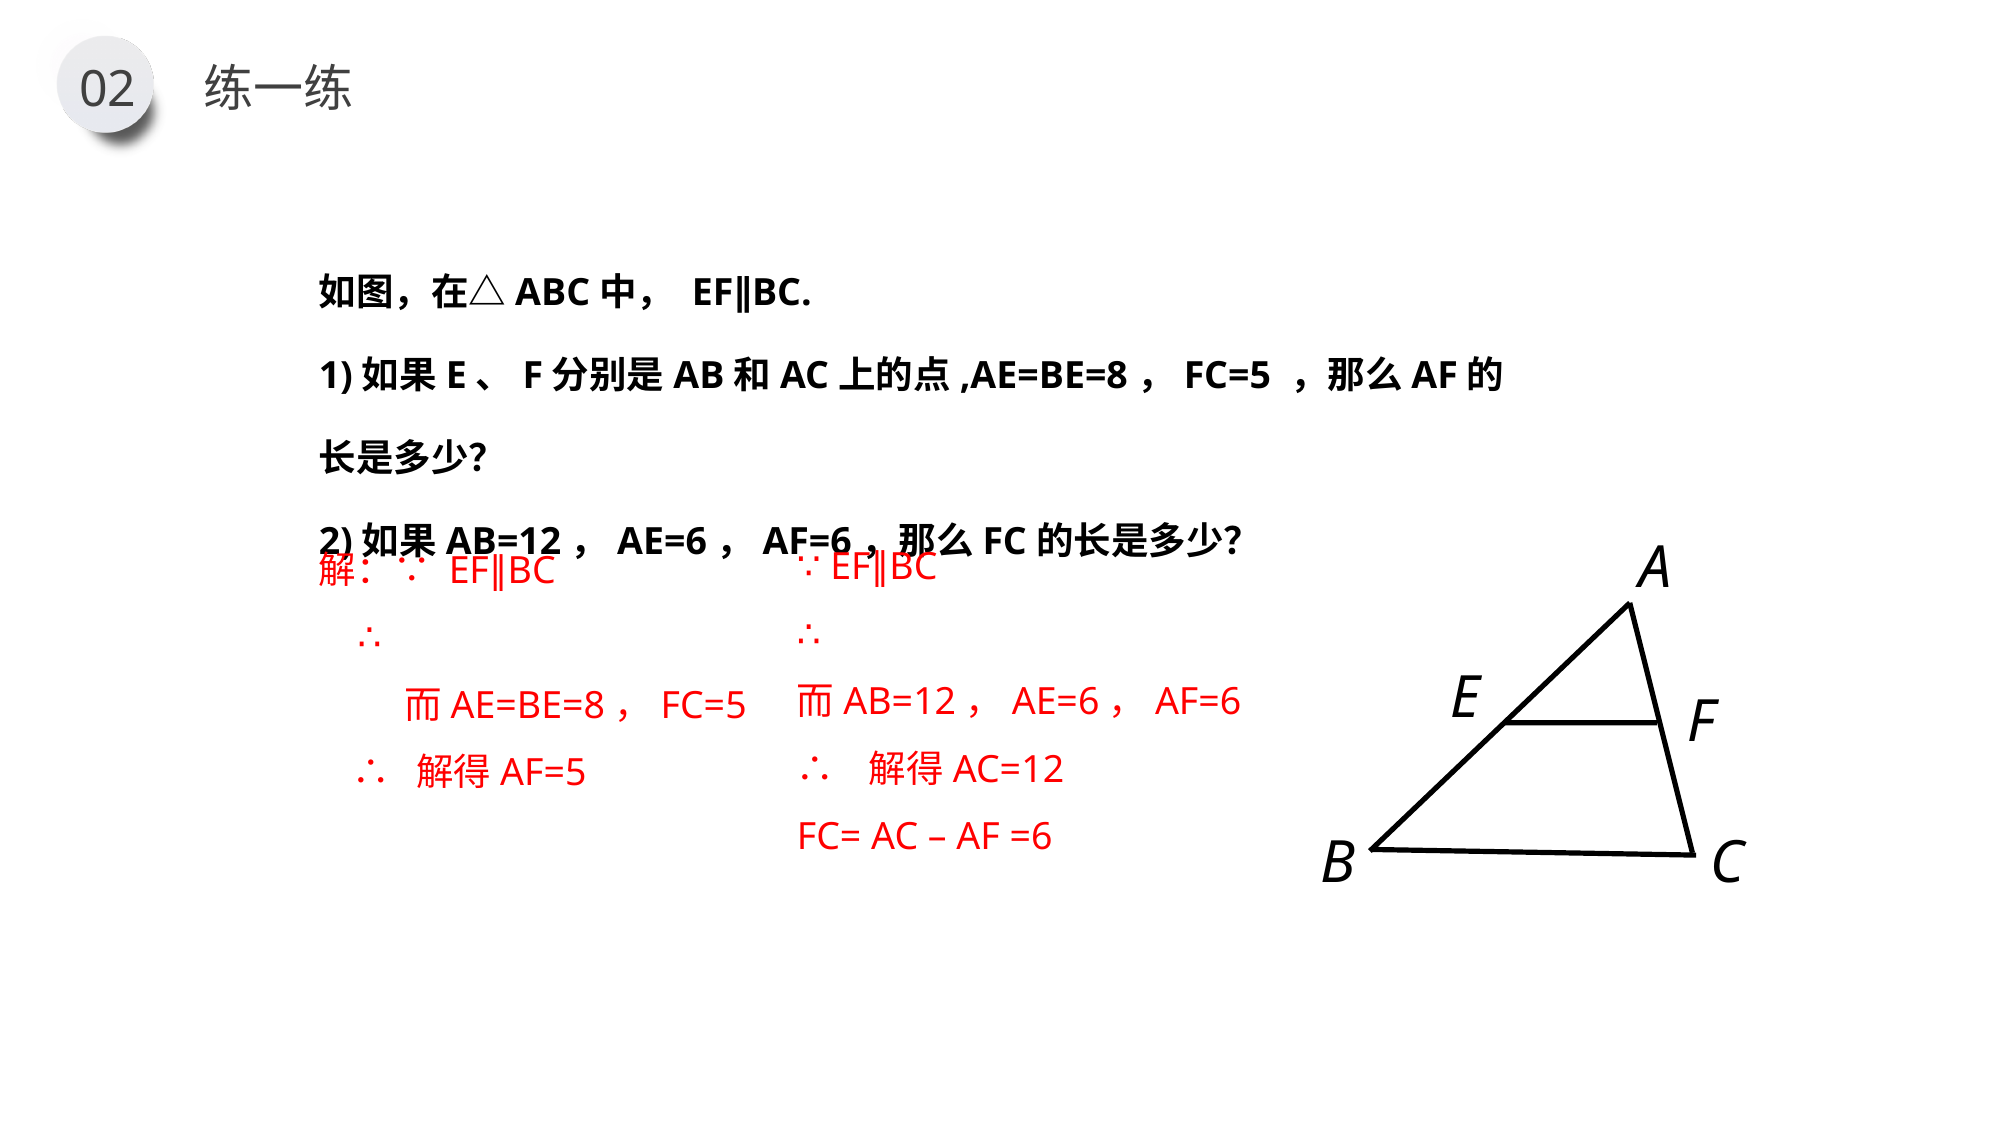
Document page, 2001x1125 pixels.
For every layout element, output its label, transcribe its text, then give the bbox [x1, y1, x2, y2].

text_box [1302, 522, 1762, 904]
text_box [34, 17, 370, 160]
text_box 如图，在△ABC中， EF∥BC. 1)如果E、F分别是AB和AC上的点,AE=BE=8，FC=5 ，那么AF的长是多少？ 2)如果AB=12，AE=6，AF=6，那么FC的长是多少？ [303, 221, 1548, 570]
